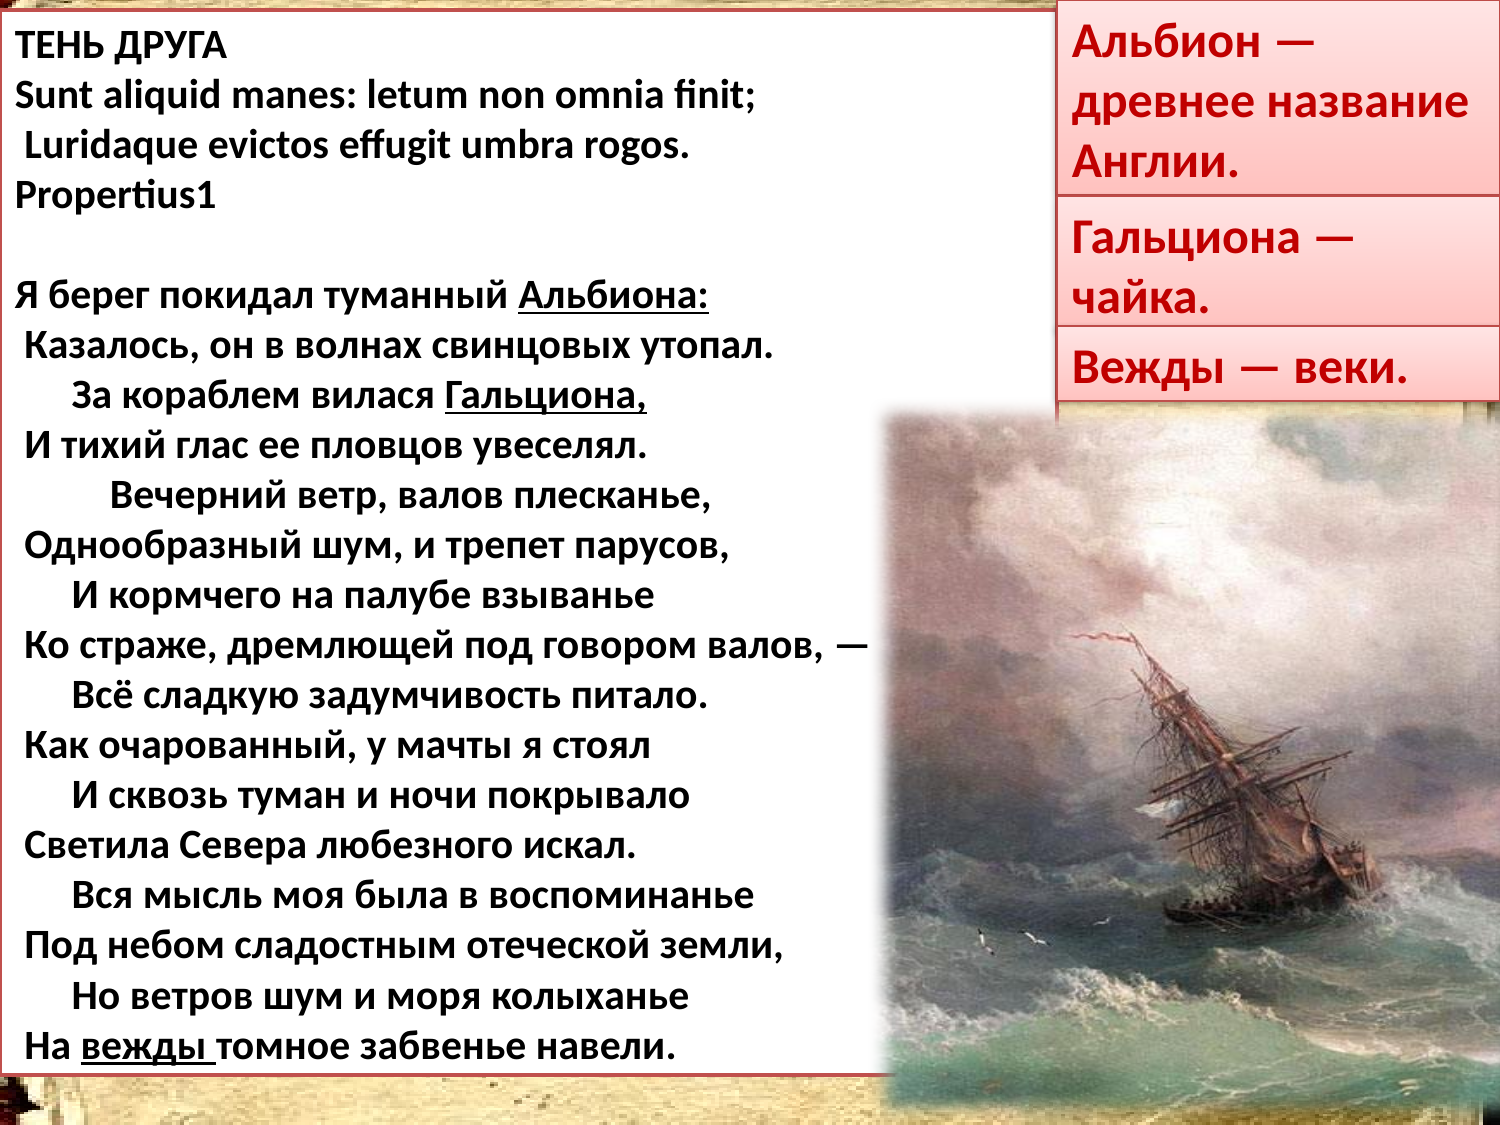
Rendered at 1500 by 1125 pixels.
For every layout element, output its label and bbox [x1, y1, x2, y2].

list [0, 0, 1500, 1125]
picture [867, 396, 1500, 1125]
